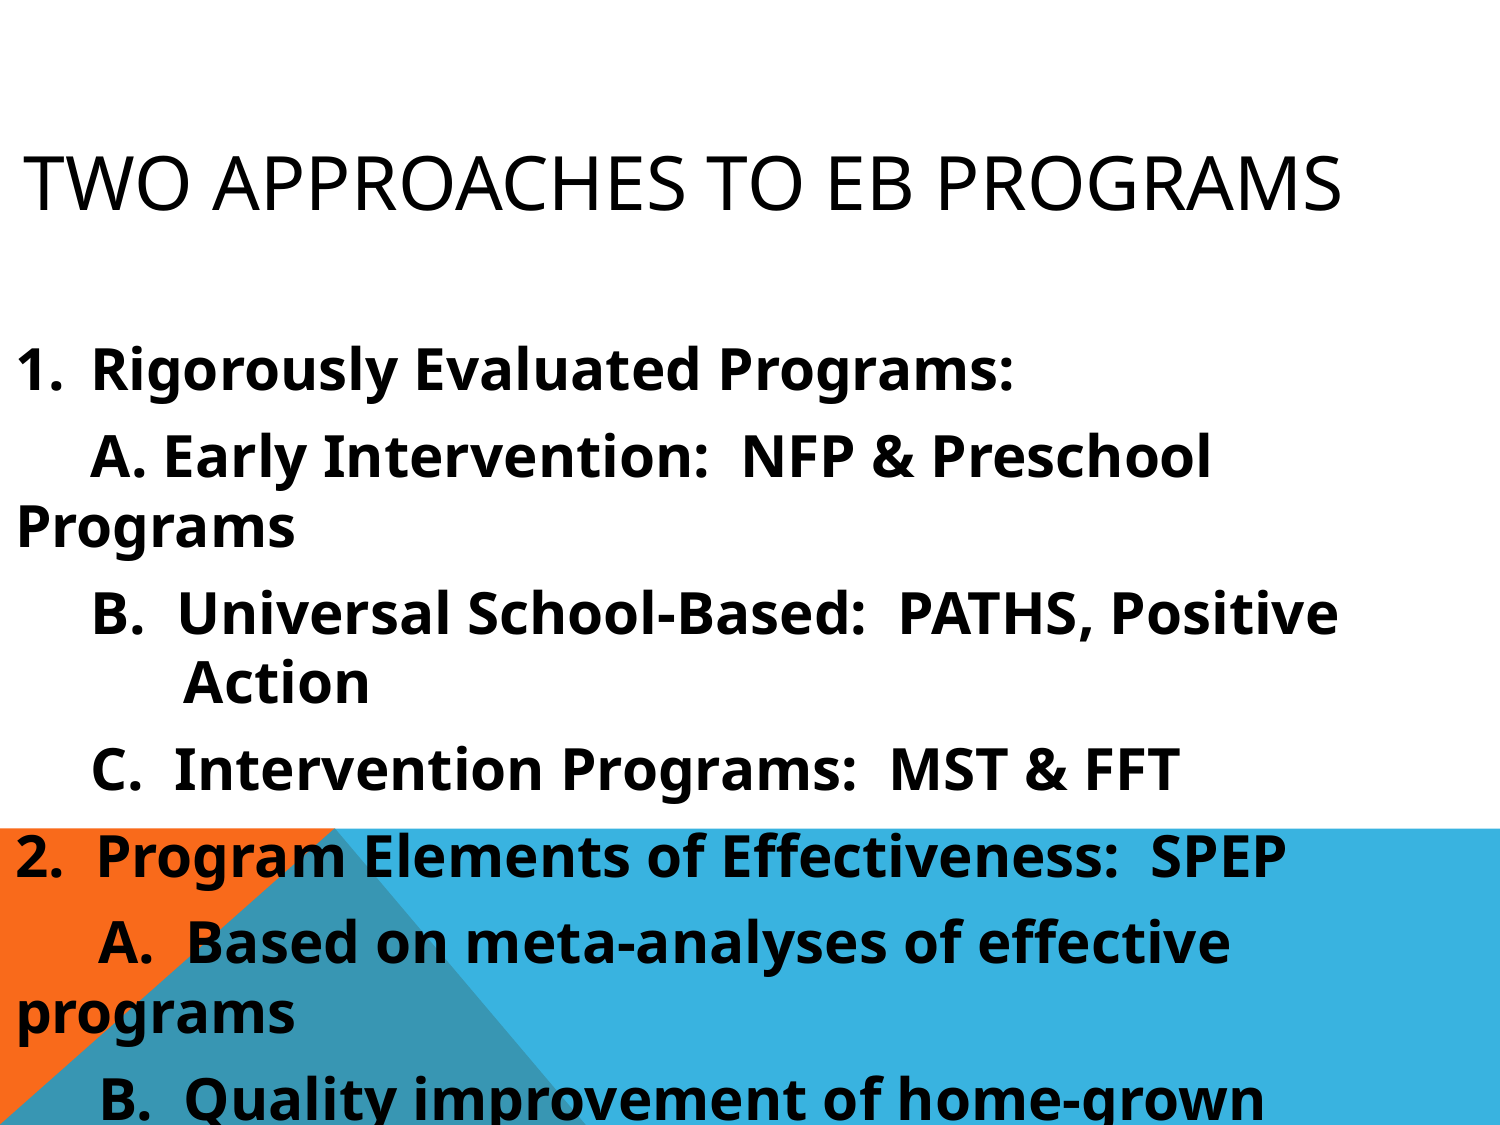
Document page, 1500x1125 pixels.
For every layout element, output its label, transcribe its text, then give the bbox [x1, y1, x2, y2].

list Rigorously Evaluated Programs: A. Early Intervention: NFP & Preschool Programs B. Universal School-Based: PATHS, Positive Action C. Intervention Programs: MST & FFT 2. Program Elements of Effectiveness: SPEP A. Based on meta-analyses of effective programs B. Quality improvement of home-grown programs [0, 324, 1500, 1063]
title Two Approaches to EB Programs [0, 60, 1369, 300]
